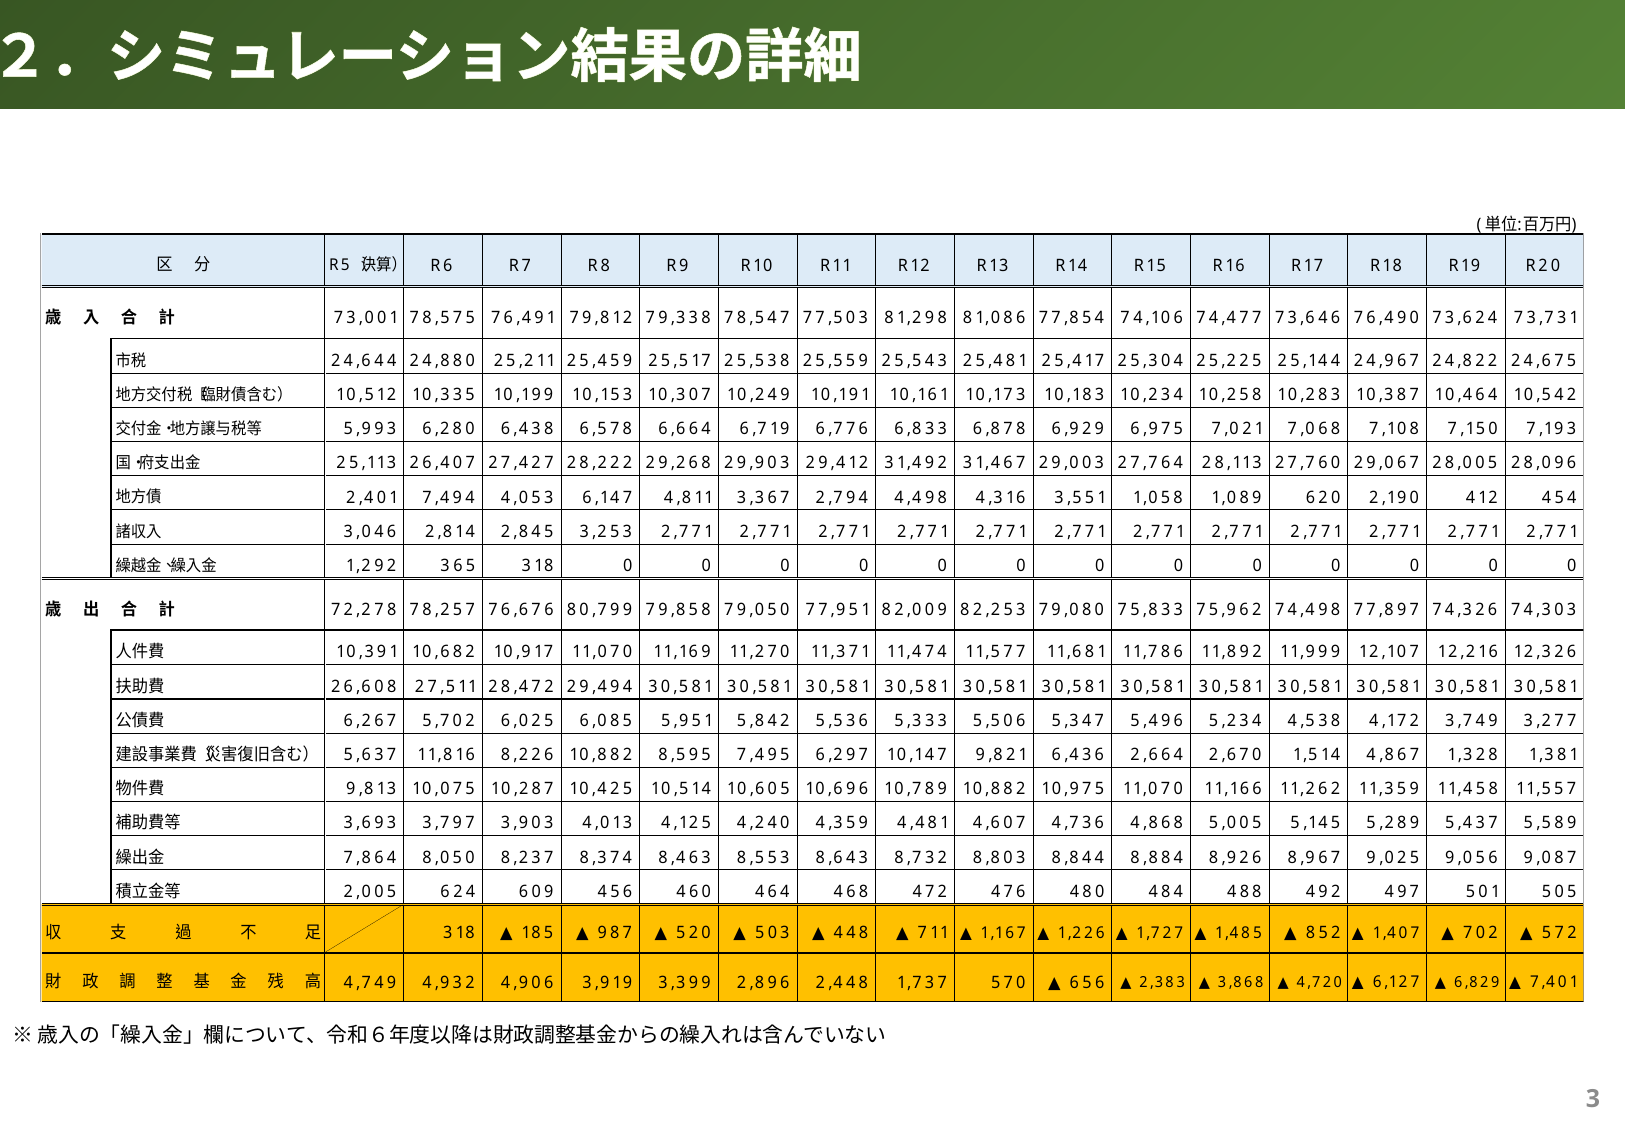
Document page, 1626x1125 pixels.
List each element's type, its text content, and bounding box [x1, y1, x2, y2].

slide_number 2 [1546, 1074, 1616, 1125]
text_box ※歳入の「繰入金」欄について、令和６年度以降は財政調整基金からの繰入れは含んでいない [0, 1014, 901, 1055]
text_box ２．シミュレーション結果の詳細 [0, 10, 877, 96]
text_box [0, 0, 1625, 110]
picture [40, 204, 1585, 1003]
